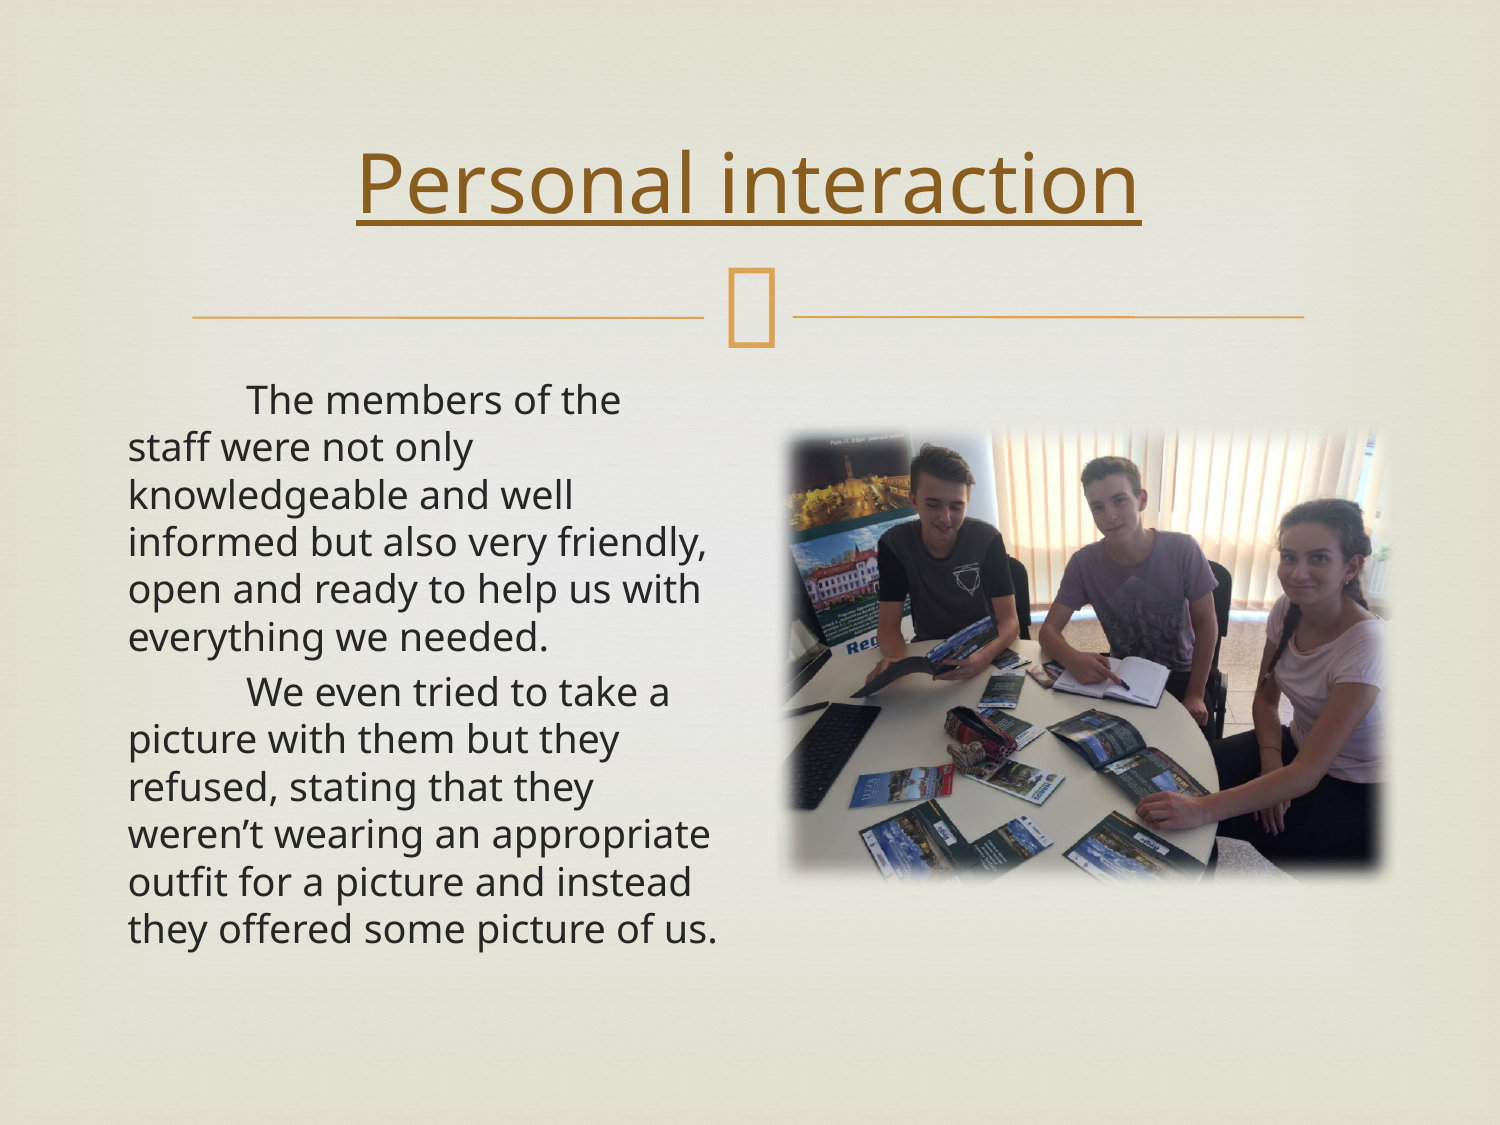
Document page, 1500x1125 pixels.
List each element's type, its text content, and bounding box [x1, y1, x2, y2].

list The members of the staff were not only knowledgeable and well informed but also very friendly, open and ready to help us with everything we needed. We even tried to take a picture with them but they refused, stating that they weren’t wearing an appropriate outfit for a picture and instead they offered some picture of us. [112, 367, 737, 1004]
title Personal interaction [112, 93, 1386, 267]
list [773, 420, 1399, 890]
